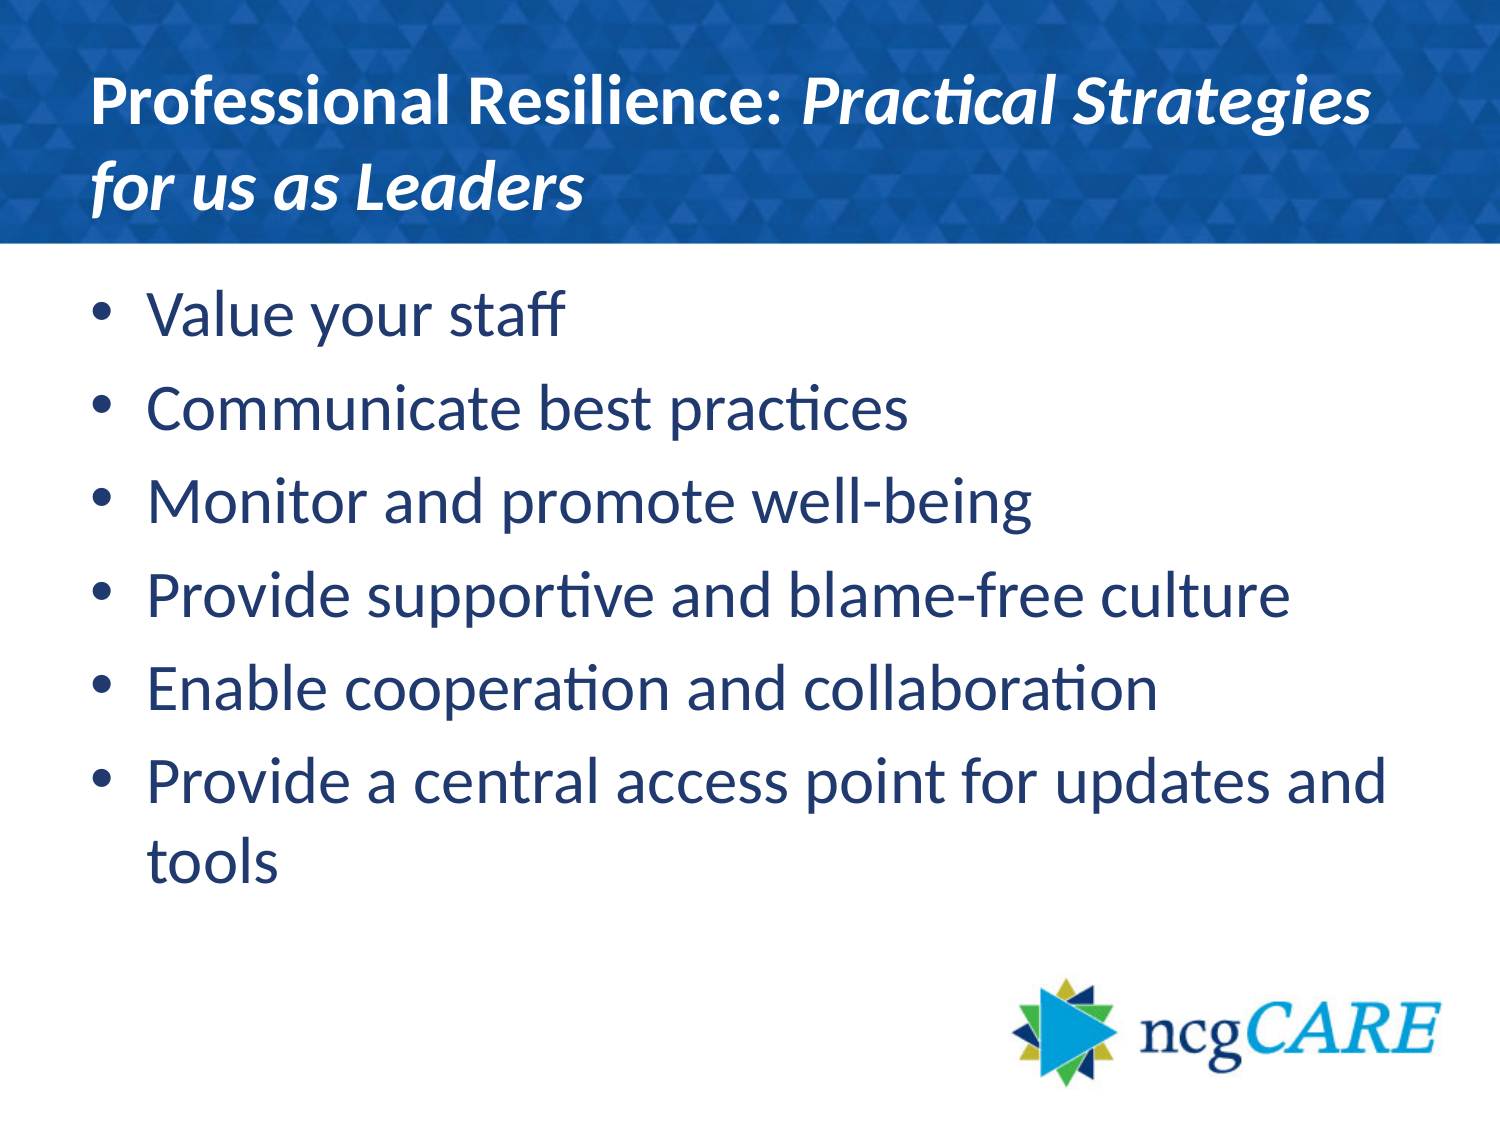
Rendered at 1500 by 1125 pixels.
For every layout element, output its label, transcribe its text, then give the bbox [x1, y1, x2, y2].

picture [0, 0, 1500, 1125]
title Professional Resilience: Practical Strategies for us as Leaders [75, 45, 1425, 233]
list Value your staff Communicate best practices Monitor and promote well-being Provide supportive and blame-free culture Enable cooperation and collaboration Provide a central access point for updates and tools [75, 262, 1425, 982]
